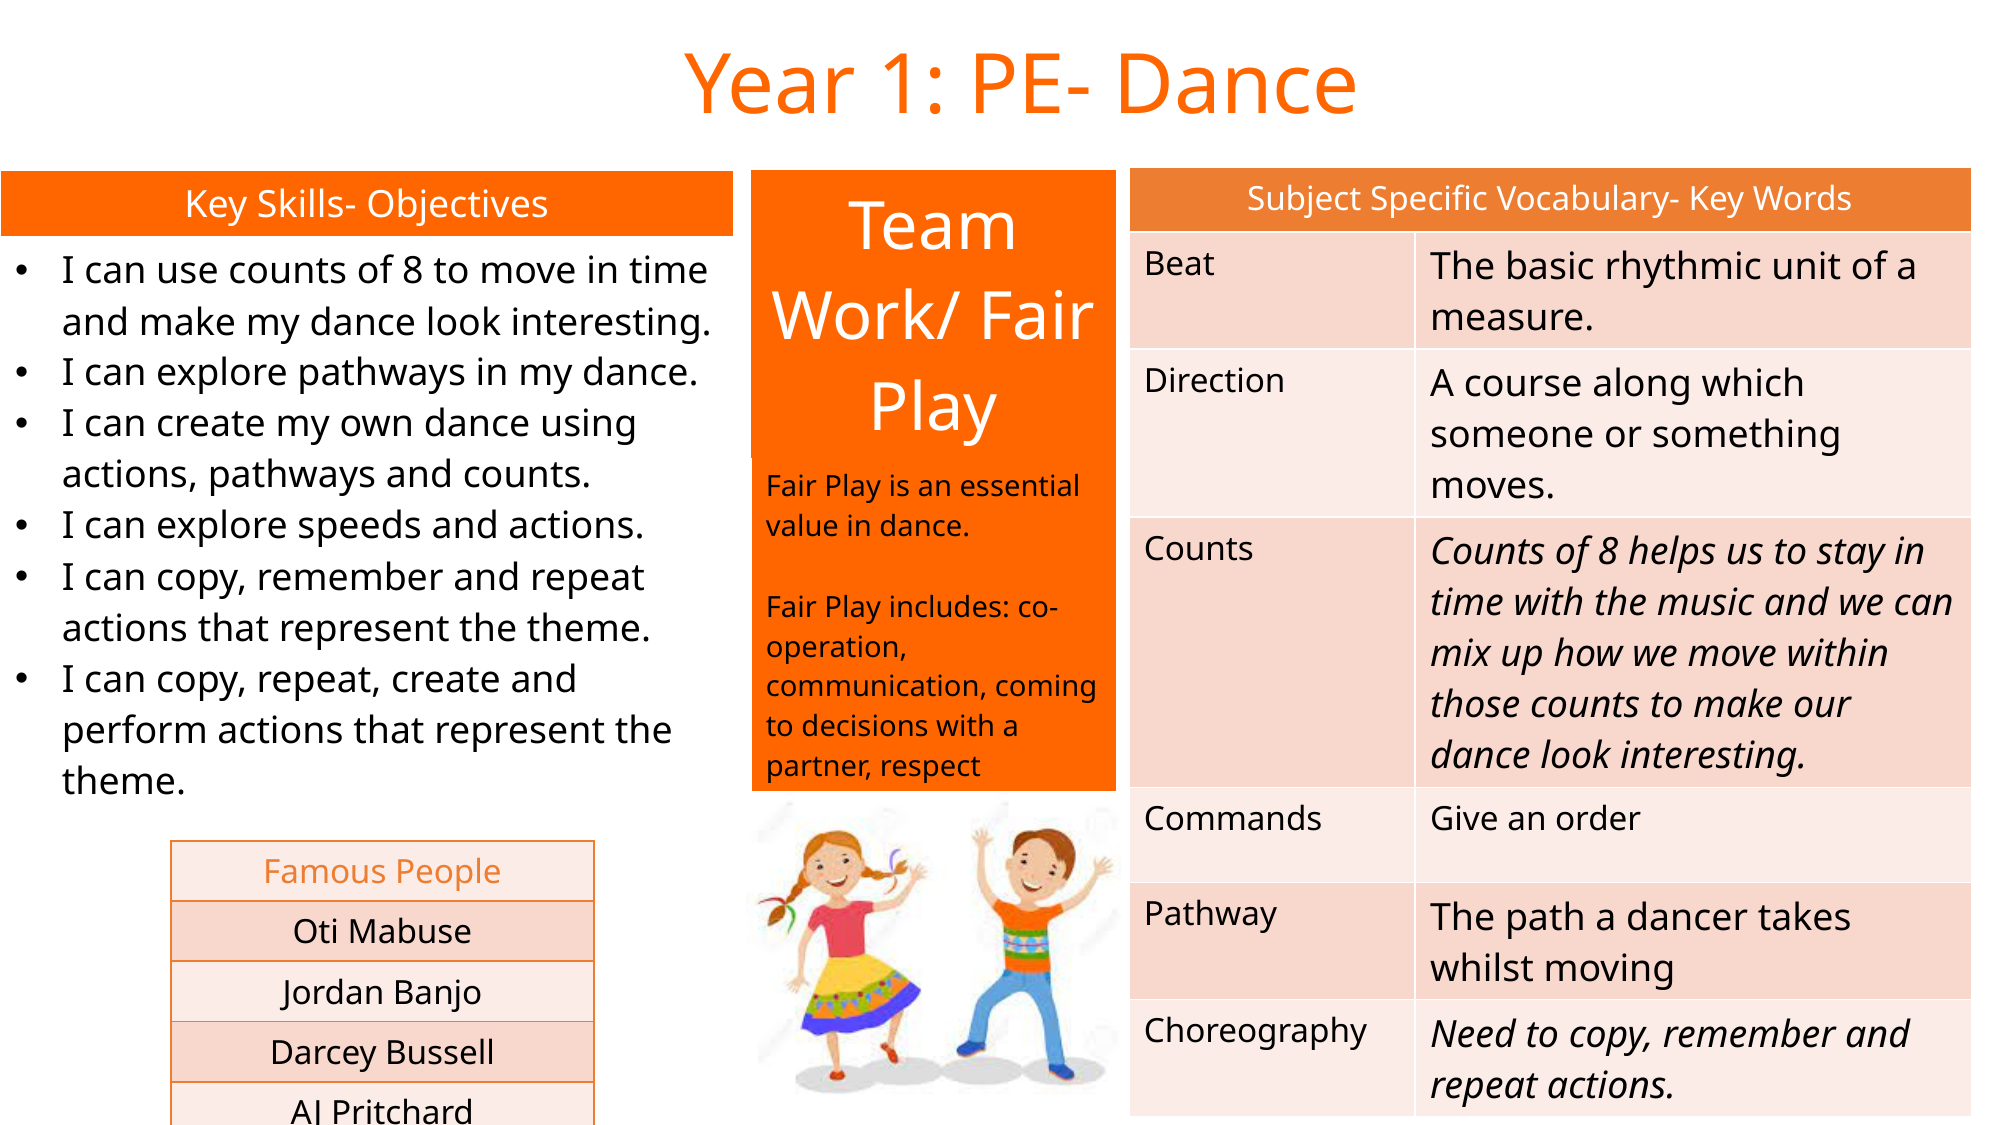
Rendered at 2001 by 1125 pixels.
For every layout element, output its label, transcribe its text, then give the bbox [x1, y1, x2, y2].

table_header Key Skills- Objectives [333, 171, 733, 236]
table_cell Beat [1130, 233, 1414, 348]
picture [746, 793, 1129, 1116]
table_cell Jordan Banjo [172, 962, 593, 1021]
table_cell Direction [1130, 350, 1414, 516]
table_cell Fair Play includes: co-operation, communication, coming to decisions with a partner, respect [752, 579, 1116, 791]
text_box [10, 0, 333, 300]
title Year 1: PE- Dance [333, 0, 1885, 196]
table_cell I can use counts of 8 to move in time and make my dance look interesting. I can explore pathways in my dance. I can create my own dance using actions, pathways and counts. I can explore speeds and actions. I can copy, remember and repeat actions that represent the theme. I can copy, repeat, create and perform actions that represent the theme. [1, 237, 733, 812]
table_cell Counts of 8 helps us to stay in time with the music and we can mix up how we move within those counts to make our dance look interesting. [1416, 518, 1971, 787]
table_header Key Skills- Objectives [1, 171, 10, 236]
table_cell Give an order [1416, 788, 1971, 882]
table_header Subject Specific Vocabulary- Key Words [1130, 168, 1971, 231]
table_cell AJ Pritchard [172, 1083, 593, 1125]
table_cell Oti Mabuse [172, 902, 593, 960]
table_cell Choreography [1130, 1000, 1414, 1116]
table_cell Fair Play is an essential value in dance. [752, 458, 1116, 579]
table_cell The path a dancer takes whilst moving [1416, 883, 1971, 999]
table_cell Darcey Bussell [172, 1022, 593, 1081]
table_cell Commands [1130, 788, 1414, 882]
table_cell Counts [1130, 518, 1414, 787]
table_header Famous People [172, 842, 593, 900]
table_cell The basic rhythmic unit of a measure. [1416, 233, 1971, 348]
table_cell A course along which someone or something moves. [1416, 350, 1971, 516]
table_cell Pathway [1130, 883, 1414, 999]
table_cell Need to copy, remember and repeat actions. [1416, 1000, 1971, 1116]
table_header Team Work/ Fair Play [751, 170, 1116, 458]
